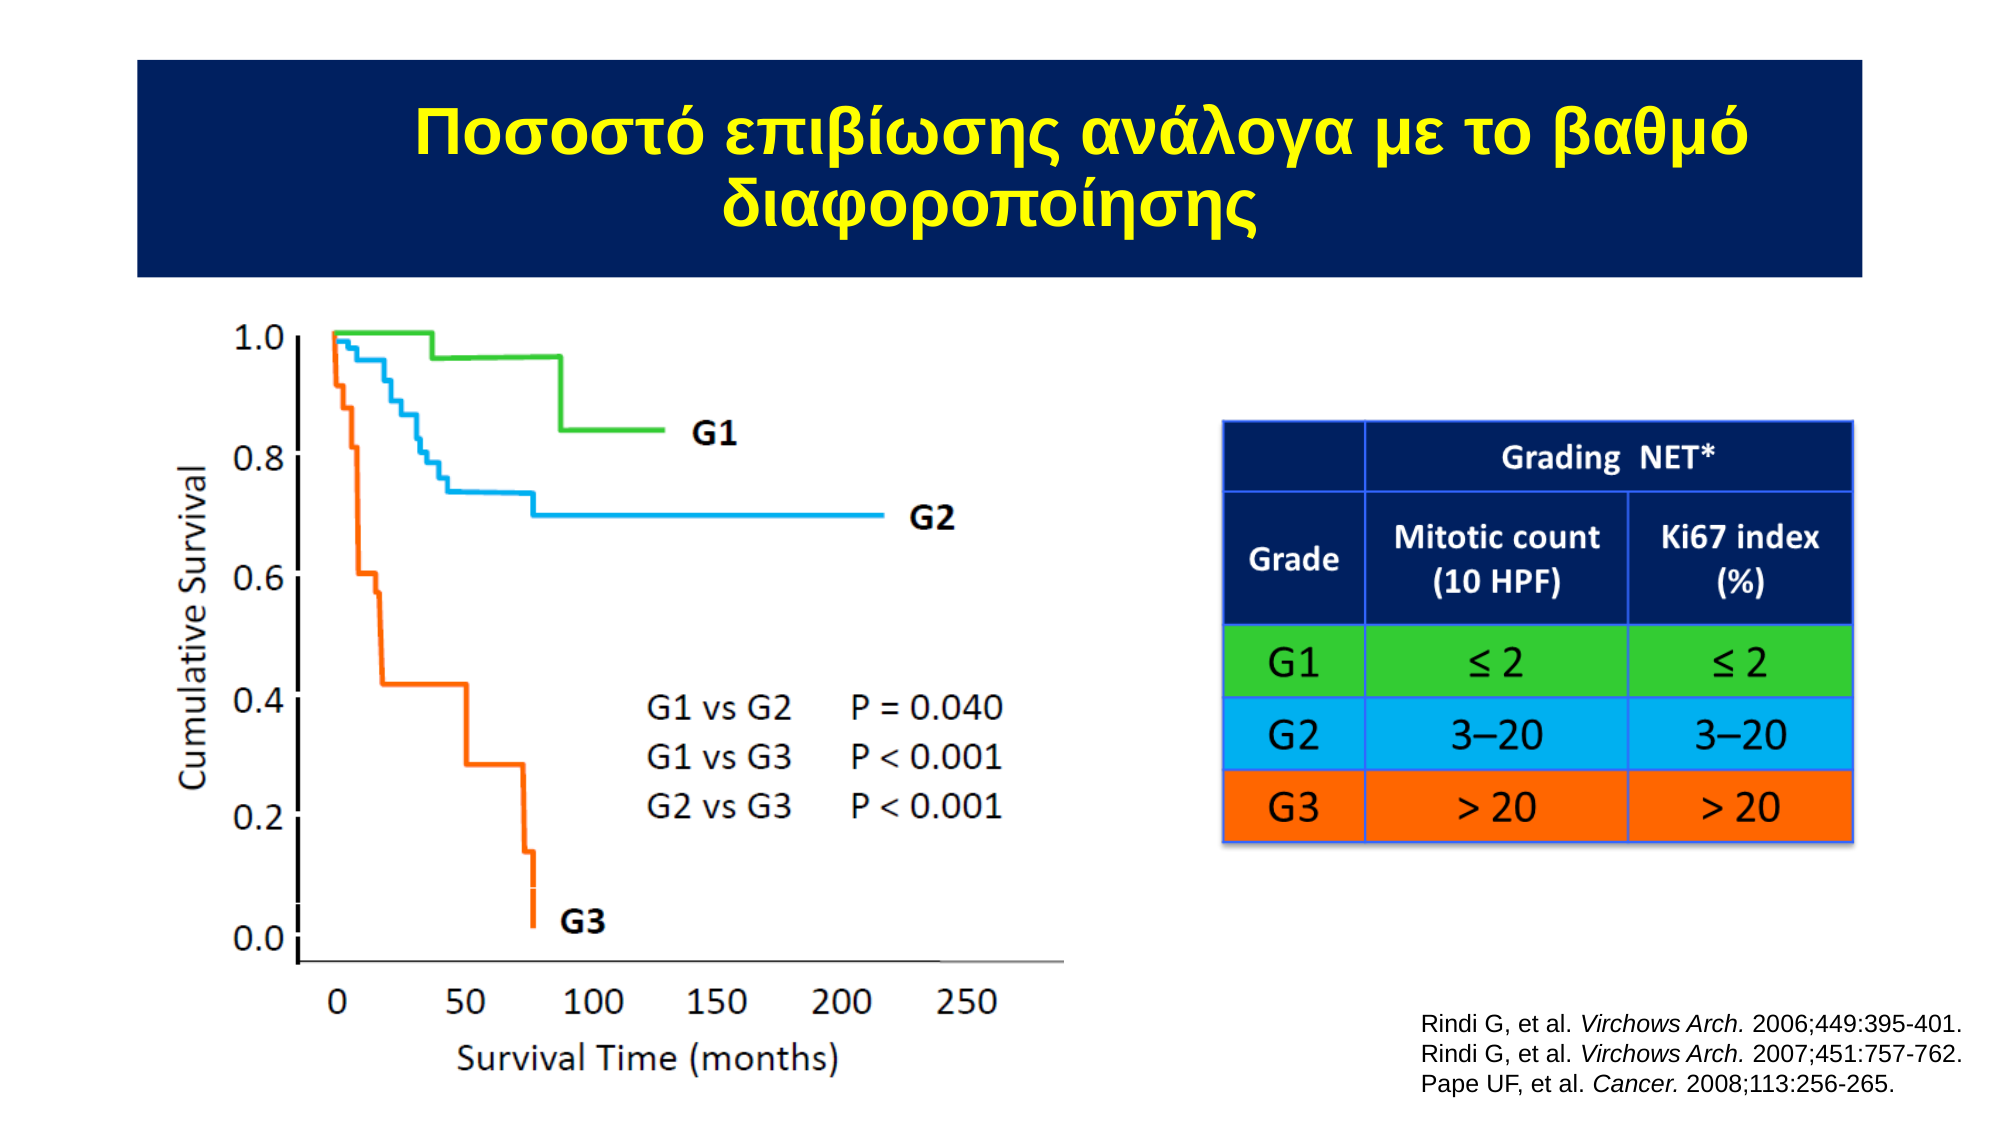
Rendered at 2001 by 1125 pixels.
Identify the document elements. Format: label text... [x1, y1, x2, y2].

text_box Rindi G, et al. Virchows Arch. 2006;449:395-401. Rindi G, et al. Virchows Arch. 2007;451:757-762. Pape UF, et al. Cancer. 2008;113:256-265. [1406, 1000, 2000, 1106]
title Ποσοστό επιβίωσης ανάλογα με το βαθμό διαφοροποίησης [137, 59, 1863, 278]
picture [159, 303, 1065, 1079]
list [1213, 416, 1863, 862]
